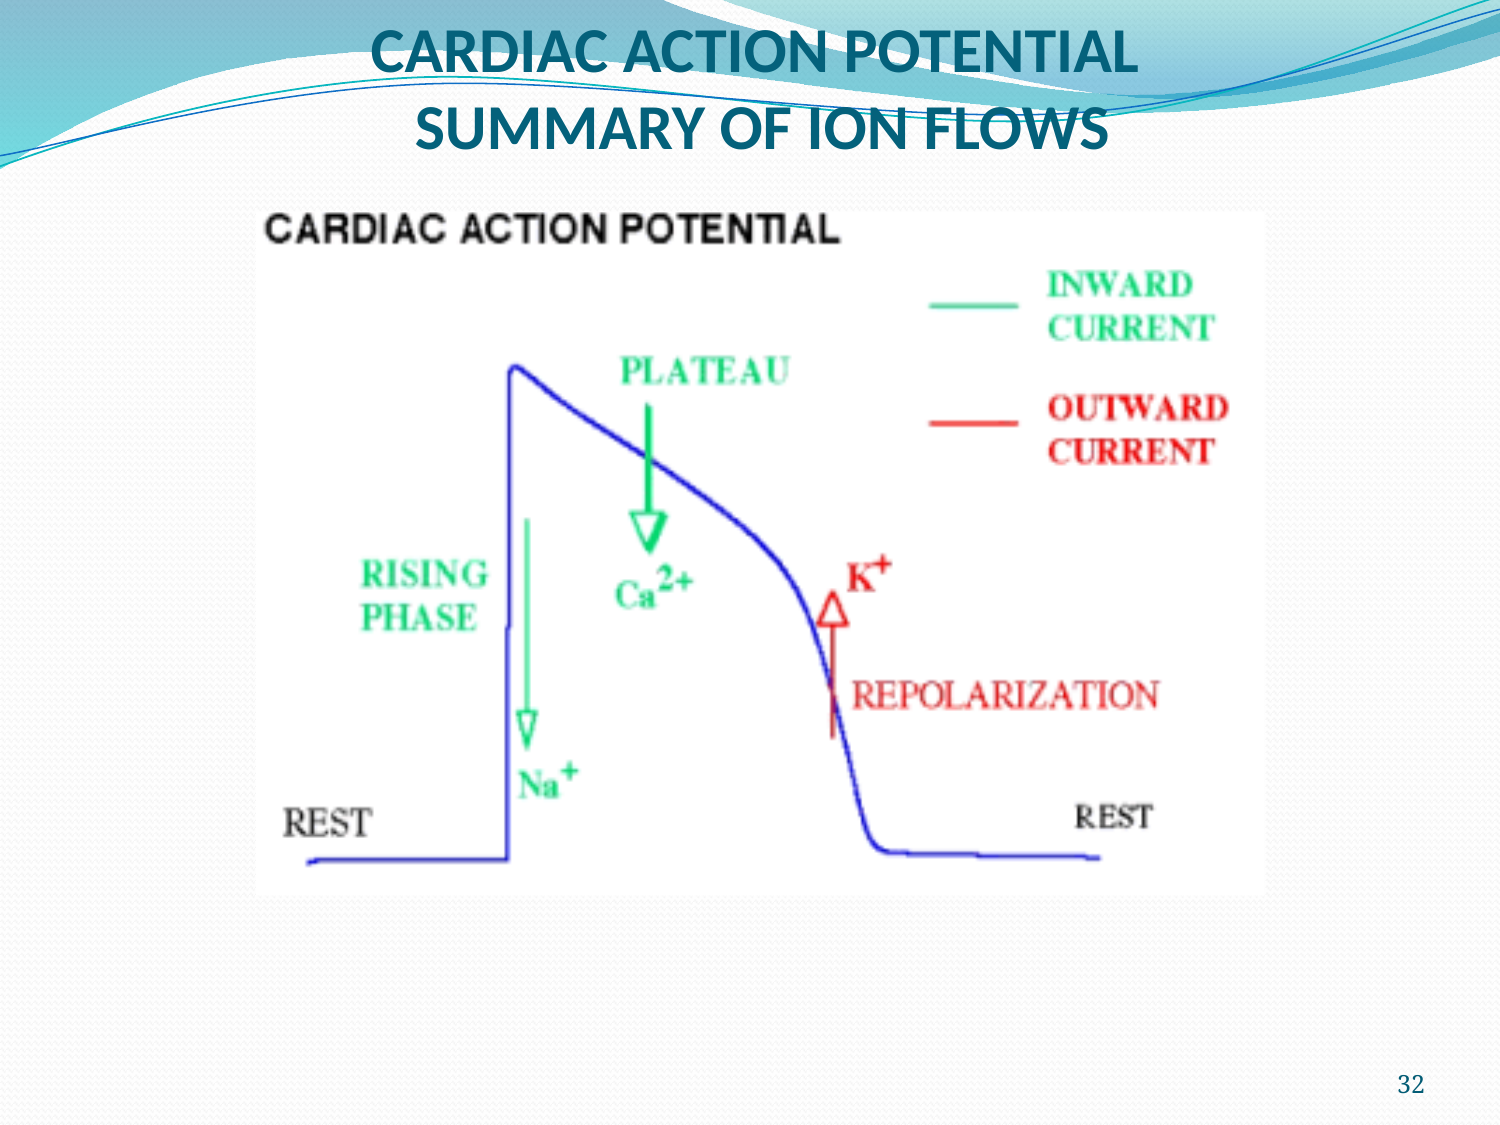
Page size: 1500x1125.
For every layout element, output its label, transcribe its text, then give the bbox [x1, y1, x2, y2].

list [255, 212, 1269, 901]
slide_number 32 [1299, 1042, 1425, 1103]
title CARDIAC ACTION POTENTIAL SUMMARY OF ION FLOWS [87, 0, 1438, 163]
